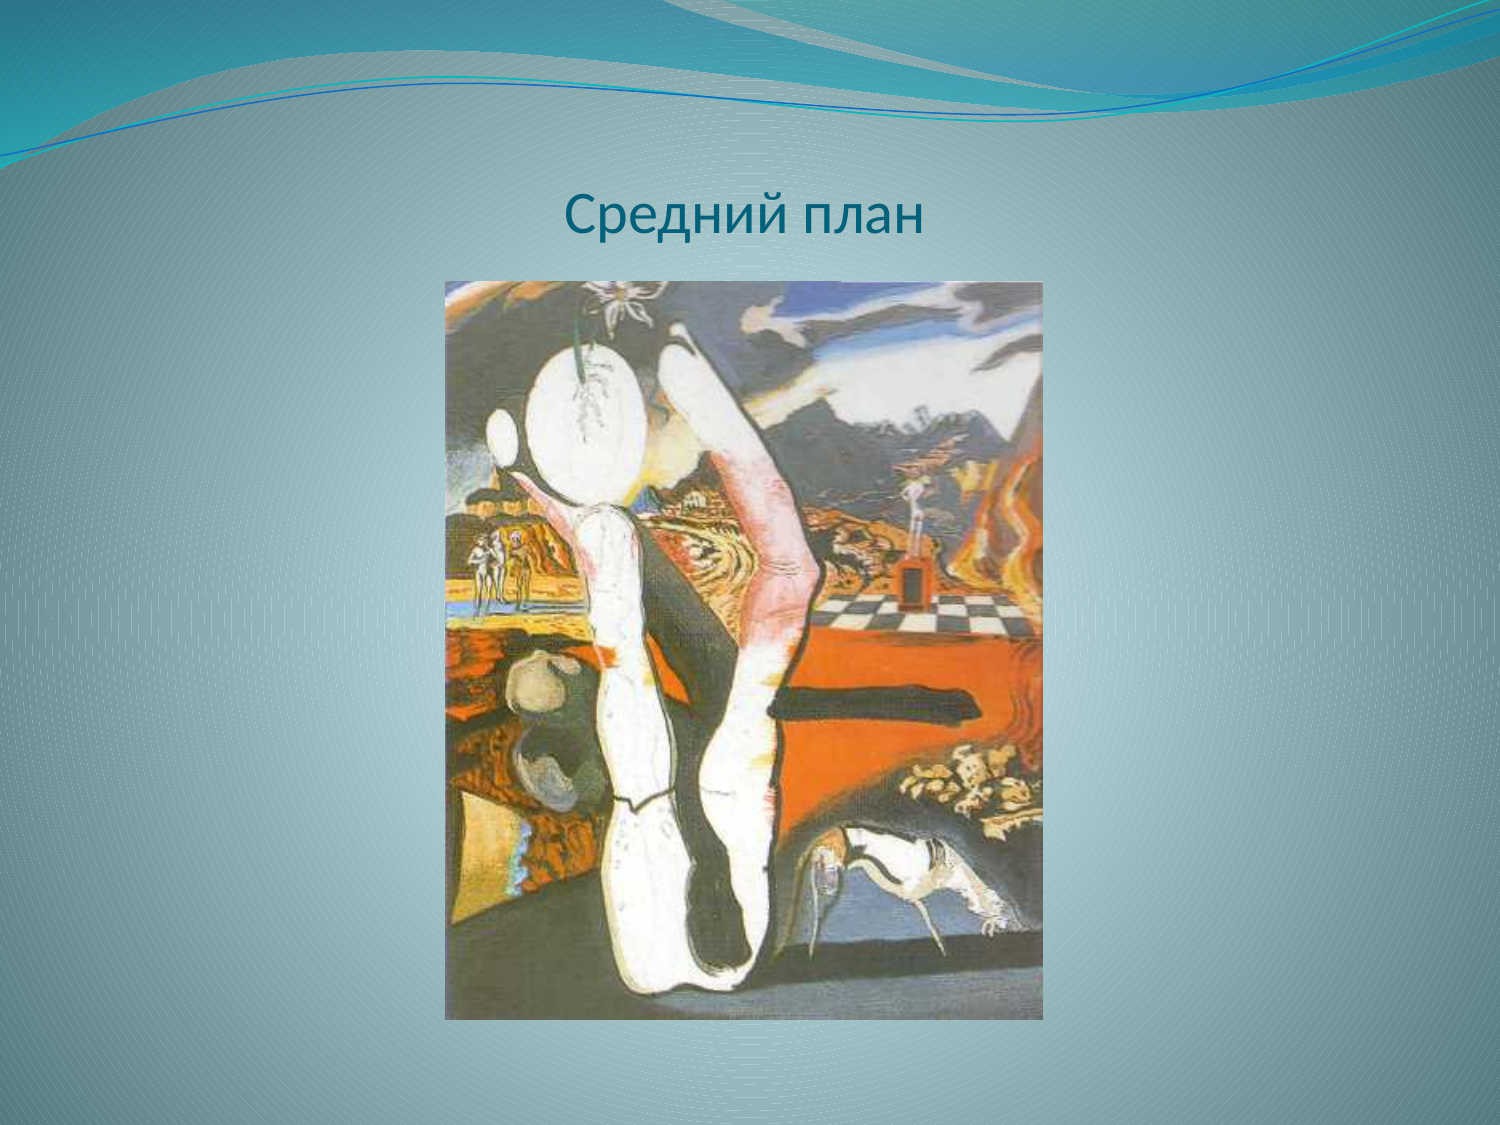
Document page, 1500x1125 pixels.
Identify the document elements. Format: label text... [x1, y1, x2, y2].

title Средний план [70, 163, 1421, 319]
picture [445, 280, 1044, 1020]
